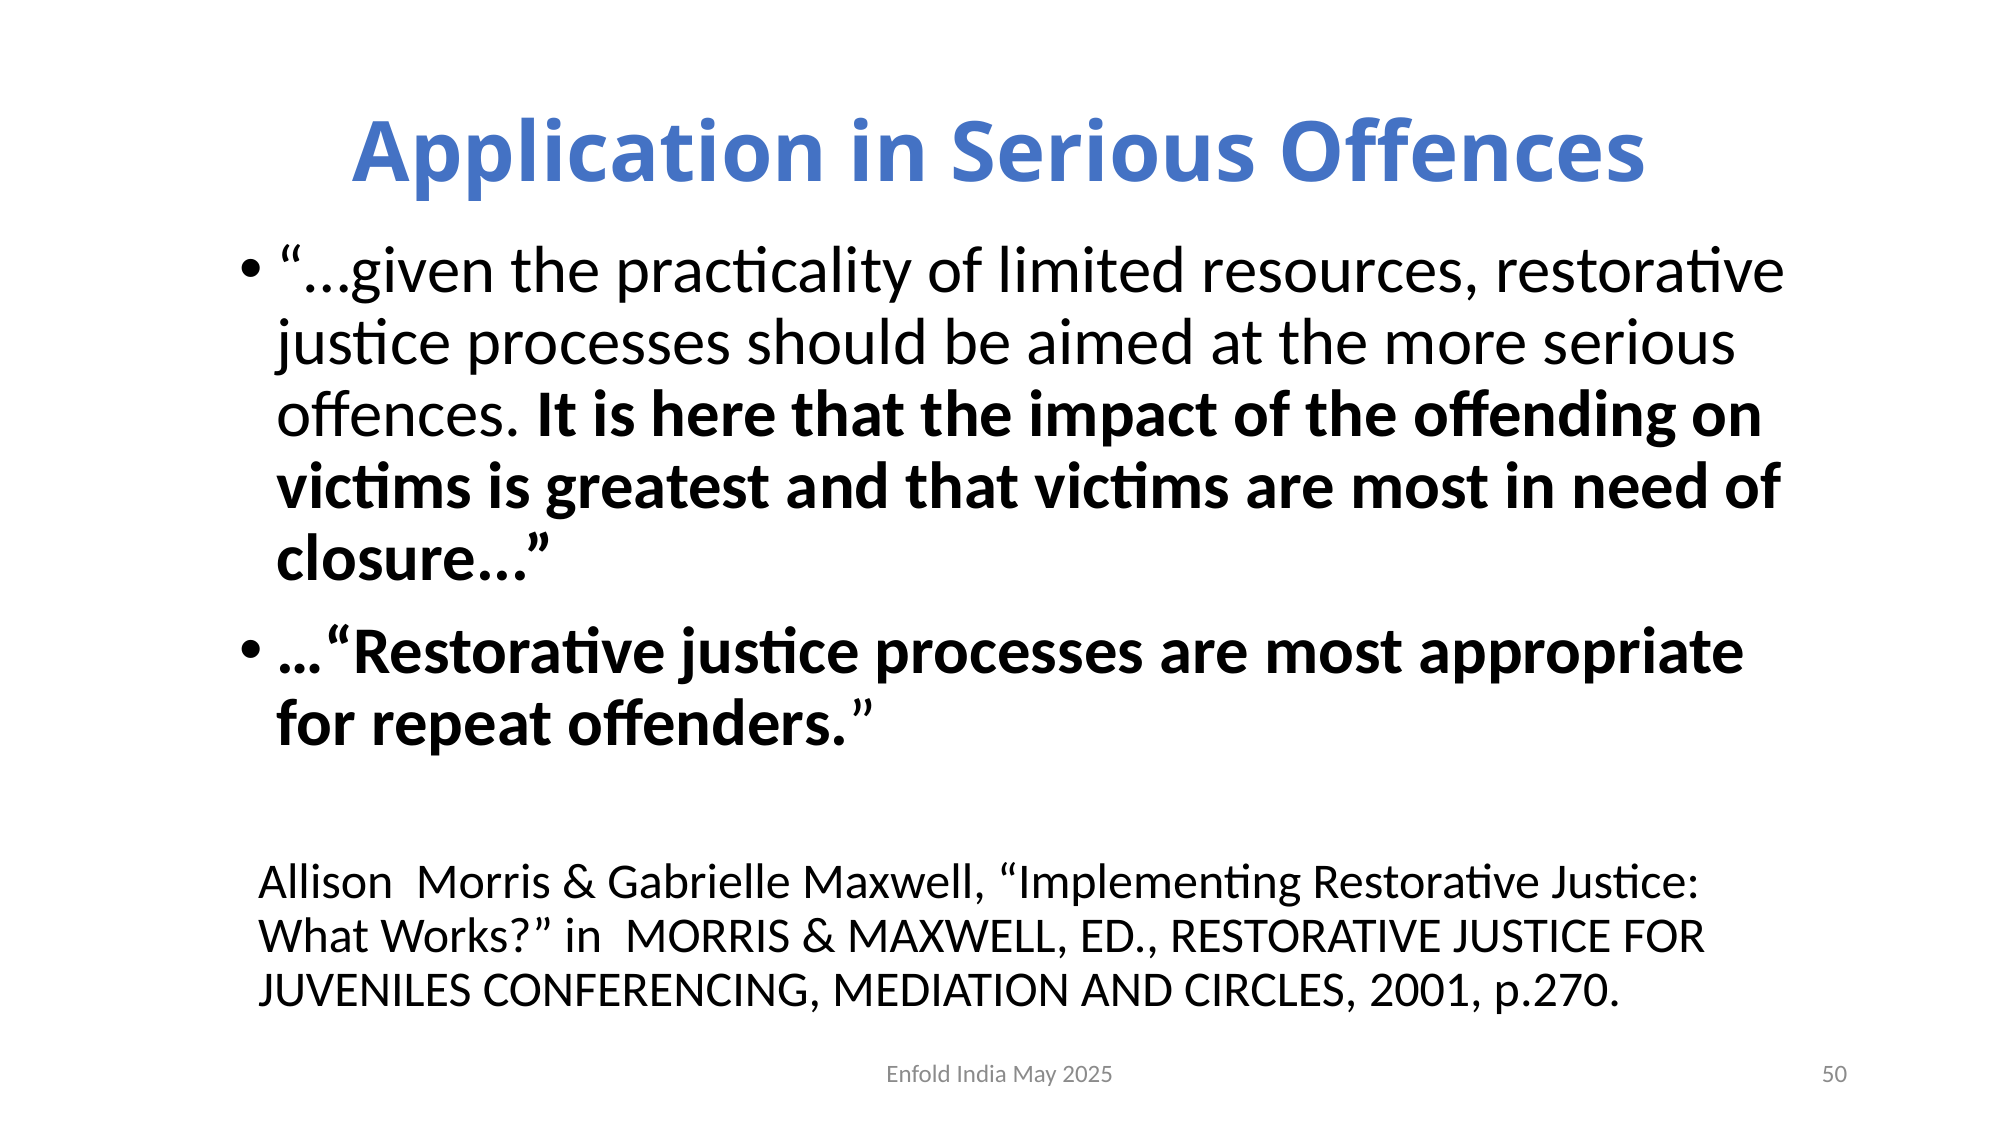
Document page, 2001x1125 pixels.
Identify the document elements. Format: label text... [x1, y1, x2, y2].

list “…given the practicality of limited resources, restorative justice processes should be aimed at the more serious offences. It is here that the impact of the offending on victims is greatest and that victims are most in need of closure...” …“Restorative justice processes are most appropriate for repeat offenders.” Allison Morris & Gabrielle Maxwell, “Implementing Restorative Justice: What Works?” in Morris & Maxwell, Ed., Restorative Justice for Juveniles Conferencing, Mediation and Circles, 2001, p.270. [224, 408, 1817, 994]
title Application in Serious Offences [158, 55, 1842, 255]
footer Enfold India May 2025 [662, 1042, 1338, 1103]
slide_number 50 [1412, 1042, 1863, 1103]
